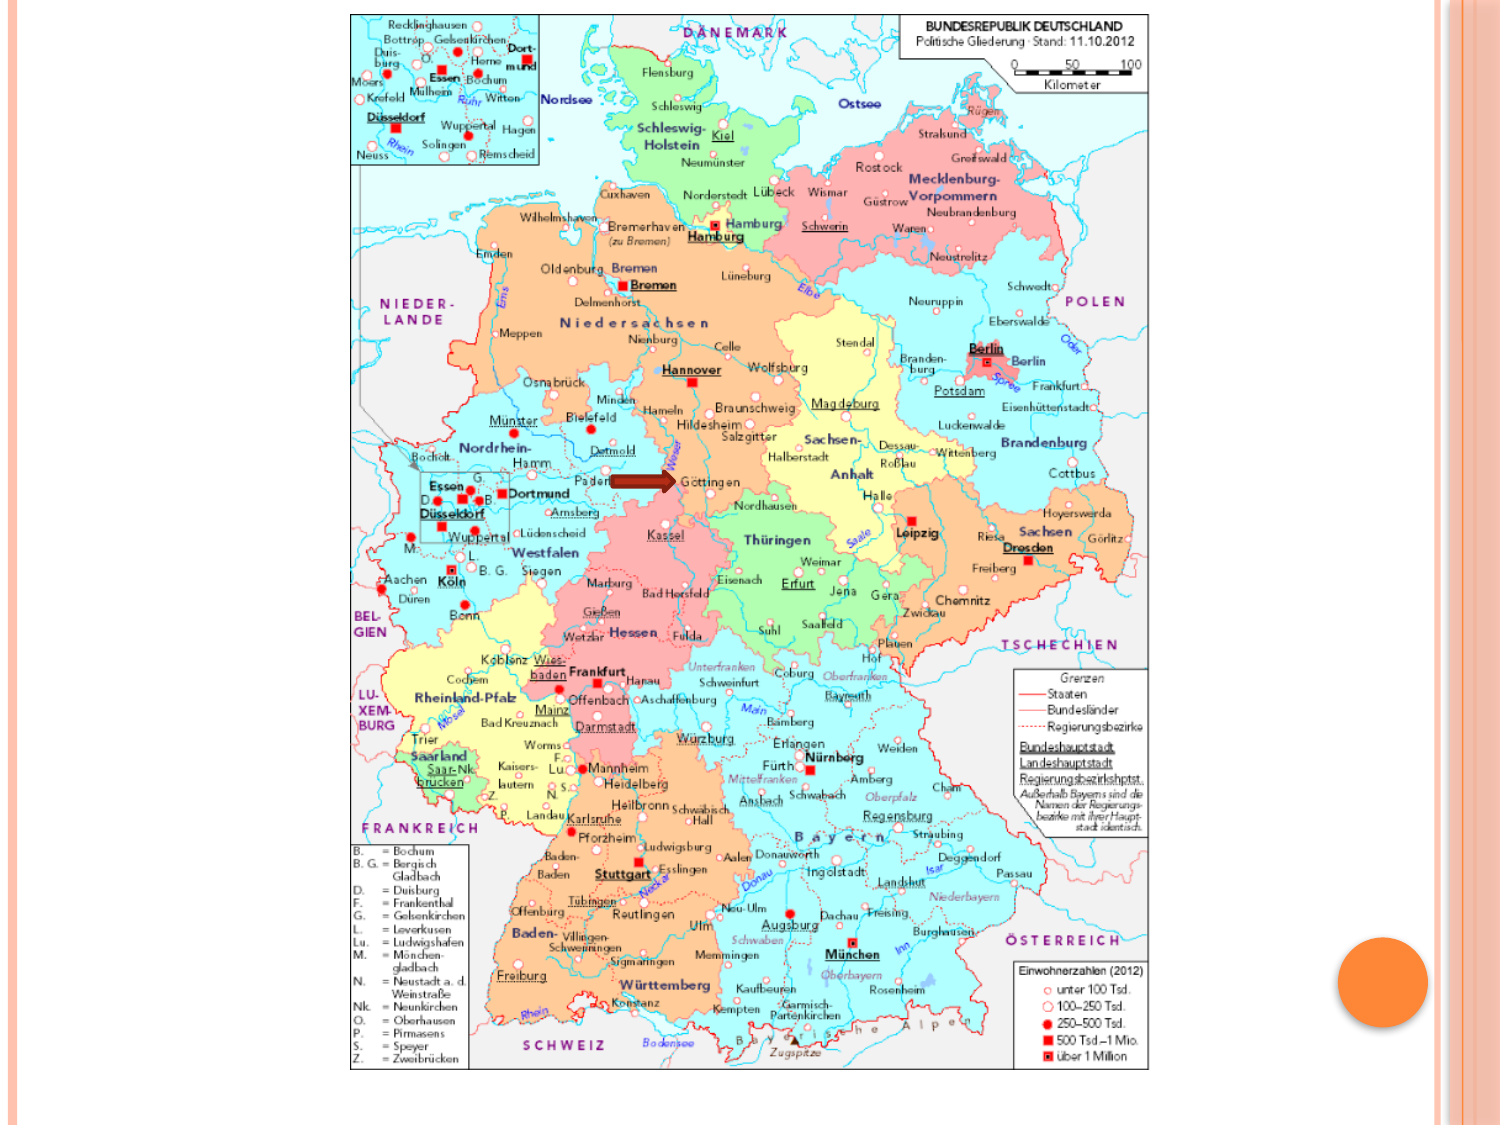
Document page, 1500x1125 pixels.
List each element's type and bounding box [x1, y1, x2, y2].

picture [349, 14, 1151, 1071]
